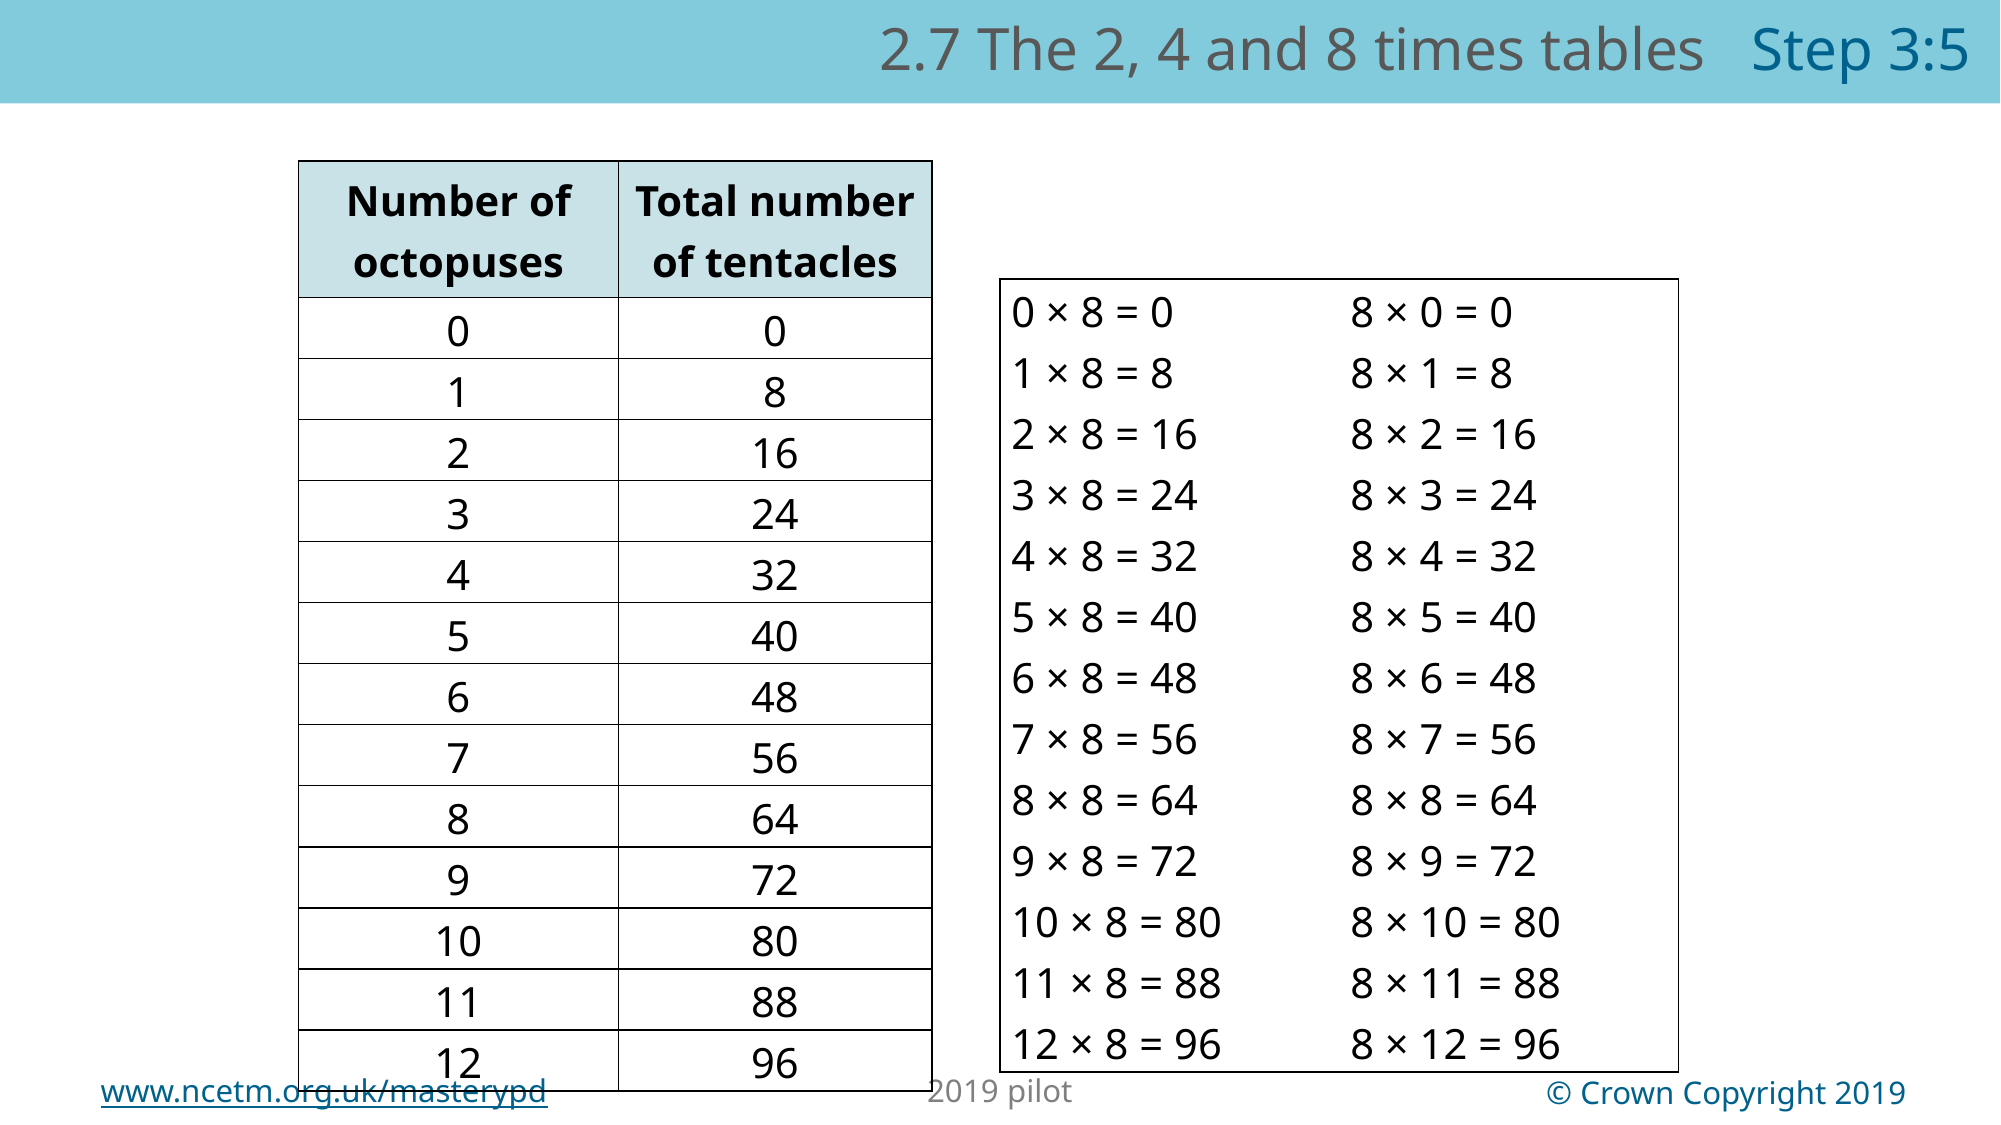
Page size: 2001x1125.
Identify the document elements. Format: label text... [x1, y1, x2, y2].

table_cell 72 [619, 848, 931, 907]
table_cell 4 × 8 = 32 [1001, 523, 1339, 584]
table_cell 8 × 8 = 64 [1339, 767, 1678, 828]
table_cell 32 [619, 542, 931, 602]
table_cell 7 × 8 = 56 [1001, 706, 1339, 767]
table_header Total number of tentacles [619, 162, 931, 297]
table_cell 10 × 8 = 80 [1001, 889, 1339, 950]
table_cell 8 [299, 786, 618, 846]
table_cell 40 [619, 603, 931, 663]
table_cell 8 × 4 = 32 [1339, 523, 1678, 584]
table_cell 6 × 8 = 48 [1001, 645, 1339, 706]
table_cell 0 [619, 298, 931, 358]
table_cell 8 × 12 = 96 [1339, 1011, 1678, 1071]
table_cell 8 × 7 = 56 [1339, 706, 1678, 767]
table_cell 80 [619, 909, 931, 968]
table_cell 3 × 8 = 24 [1001, 462, 1339, 523]
table_cell 16 [619, 420, 931, 480]
table_cell 8 × 3 = 24 [1339, 462, 1678, 523]
table_cell 7 [299, 725, 618, 785]
table_cell 9 × 8 = 72 [1001, 828, 1339, 889]
table_cell 1 [299, 359, 618, 419]
table_cell 4 [299, 542, 618, 602]
table_cell 3 [299, 481, 618, 541]
table_cell 8 × 1 = 8 [1339, 340, 1678, 401]
table_cell 96 [619, 1031, 931, 1090]
table_cell 2 [299, 420, 618, 480]
table_cell 1 × 8 = 8 [1001, 340, 1339, 401]
table_cell 9 [299, 848, 618, 907]
table_cell 56 [619, 725, 931, 785]
table_header 8 × 0 = 0 [1339, 280, 1678, 340]
table_cell 6 [299, 664, 618, 724]
list 2.7 The 2, 4 and 8 times tables Step 3:5 [0, 0, 2000, 104]
table_cell 48 [619, 664, 931, 724]
table_cell 12 [299, 1031, 618, 1090]
table_cell 10 [299, 909, 618, 968]
table_cell 11 [299, 970, 618, 1029]
table_cell 11 × 8 = 88 [1001, 950, 1339, 1011]
table_cell 64 [619, 786, 931, 846]
table_cell 8 × 10 = 80 [1339, 889, 1678, 950]
table_cell 8 × 9 = 72 [1339, 828, 1678, 889]
table_cell 5 × 8 = 40 [1001, 584, 1339, 645]
table_header Number of octopuses [299, 162, 618, 297]
table_cell 8 × 5 = 40 [1339, 584, 1678, 645]
table_cell 8 × 6 = 48 [1339, 645, 1678, 706]
table_cell 12 × 8 = 96 [1001, 1011, 1339, 1071]
table_cell 5 [299, 603, 618, 663]
table_cell 24 [619, 481, 931, 541]
table_cell 8 × 11 = 88 [1339, 950, 1678, 1011]
table_cell 2 × 8 = 16 [1001, 401, 1339, 462]
table_header 0 × 8 = 0 [1001, 280, 1339, 340]
table_cell 0 [299, 298, 618, 358]
table_cell 8 × 2 = 16 [1339, 401, 1678, 462]
table_cell 8 × 8 = 64 [1001, 767, 1339, 828]
table_cell 8 [619, 359, 931, 419]
table_cell 88 [619, 970, 931, 1029]
